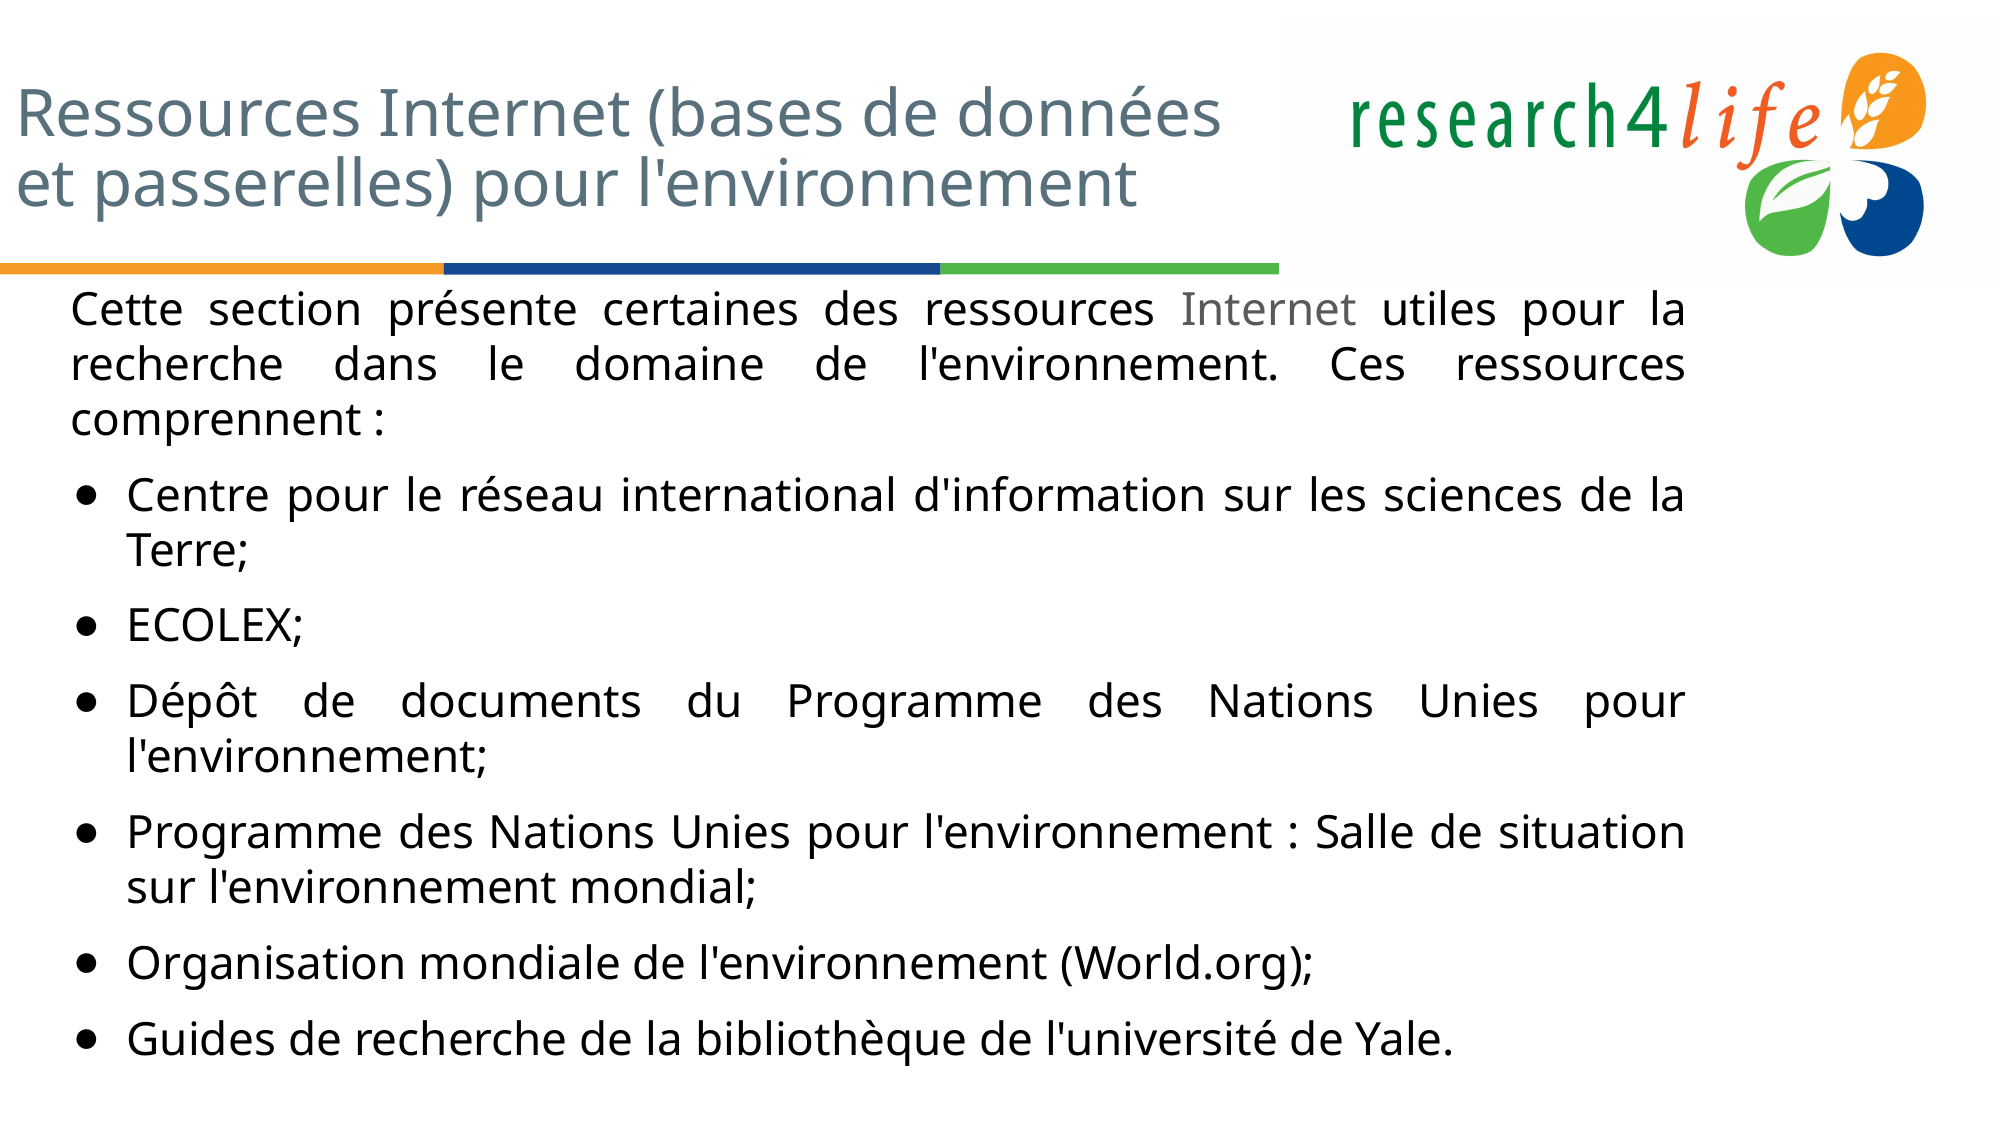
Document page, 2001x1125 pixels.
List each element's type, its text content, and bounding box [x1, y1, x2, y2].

picture [1279, 22, 2000, 285]
title Ressources Internet (bases de données et passerelles) pour l'environnement [0, 71, 1250, 250]
list Cette section présente certaines des ressources Internet utiles pour la recherche dans le domaine de l'environnement. Ces ressources comprennent : Centre pour le réseau international d'information sur les sciences de la Terre; ECOLEX; Dépôt de documents du Programme des Nations Unies pour l'environnement; Programme des Nations Unies pour l'environnement : Salle de situation sur l'environnement mondial; Organisation mondiale de l'environnement (World.org); Guides de recherche de la bibliothèque de l'université de Yale. [34, 272, 1703, 1008]
